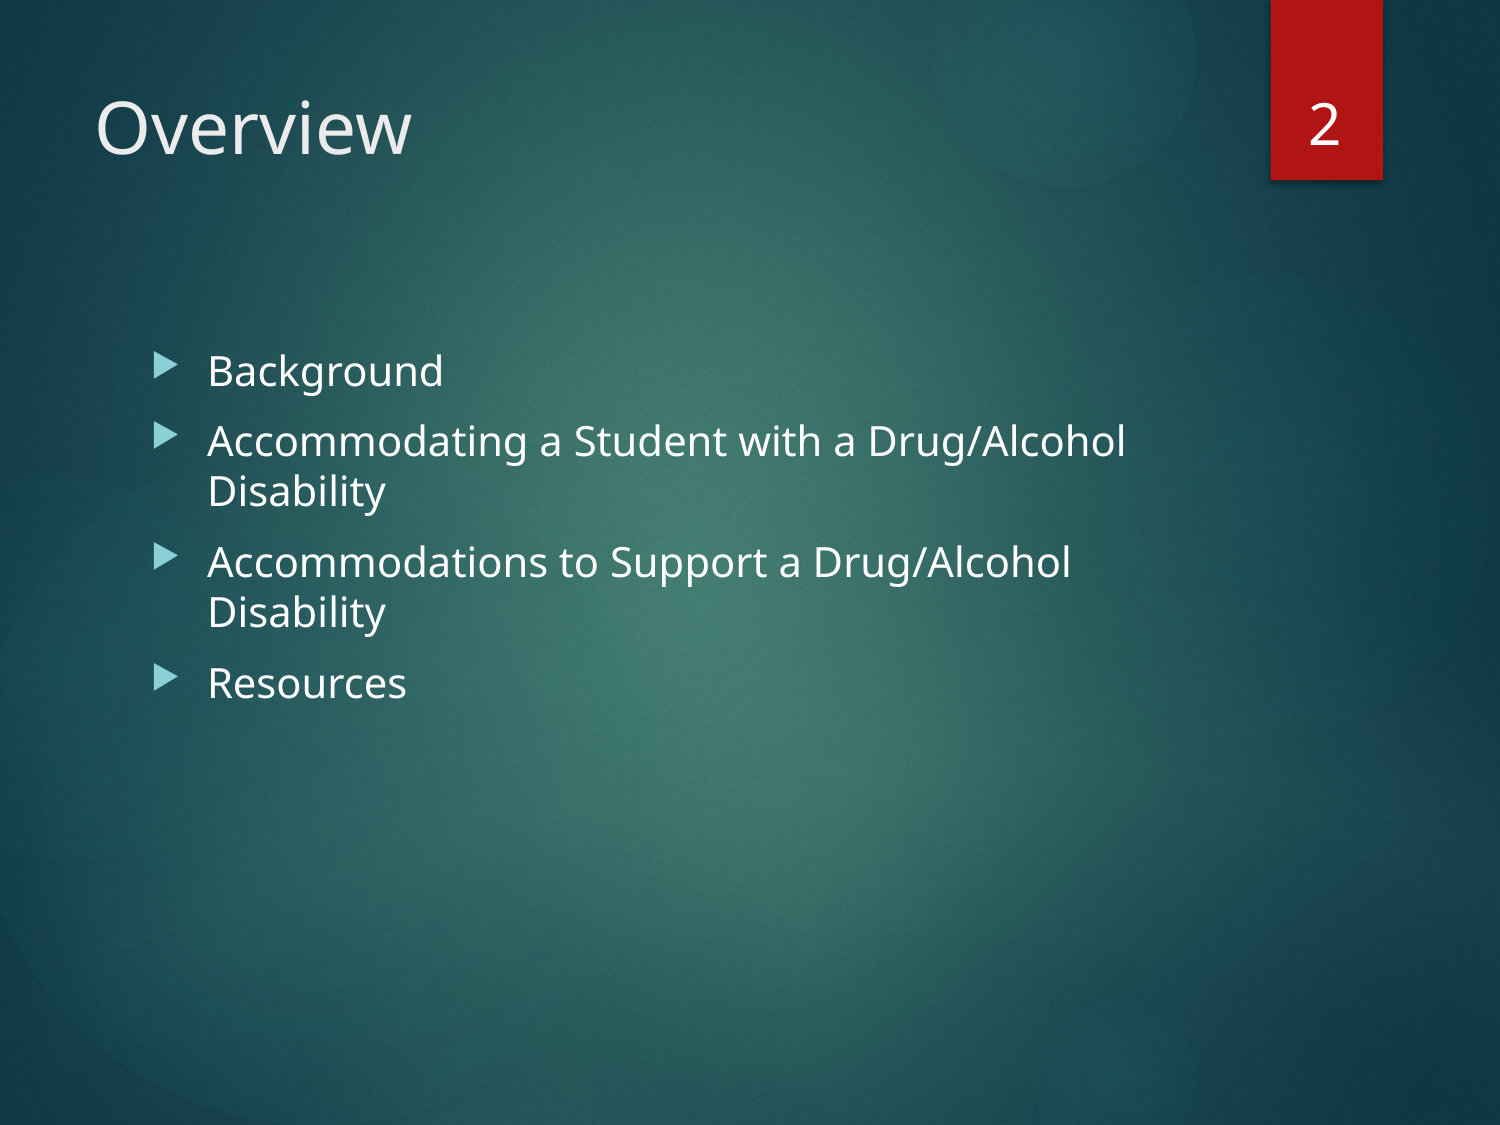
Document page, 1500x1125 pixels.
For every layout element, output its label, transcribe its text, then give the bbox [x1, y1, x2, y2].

list Background Accommodating a Student with a Drug/Alcohol Disability Accommodations to Support a Drug/Alcohol Disability Resources [135, 336, 1237, 1025]
slide_number 2 [1273, 48, 1378, 175]
title Overview [79, 74, 1237, 304]
